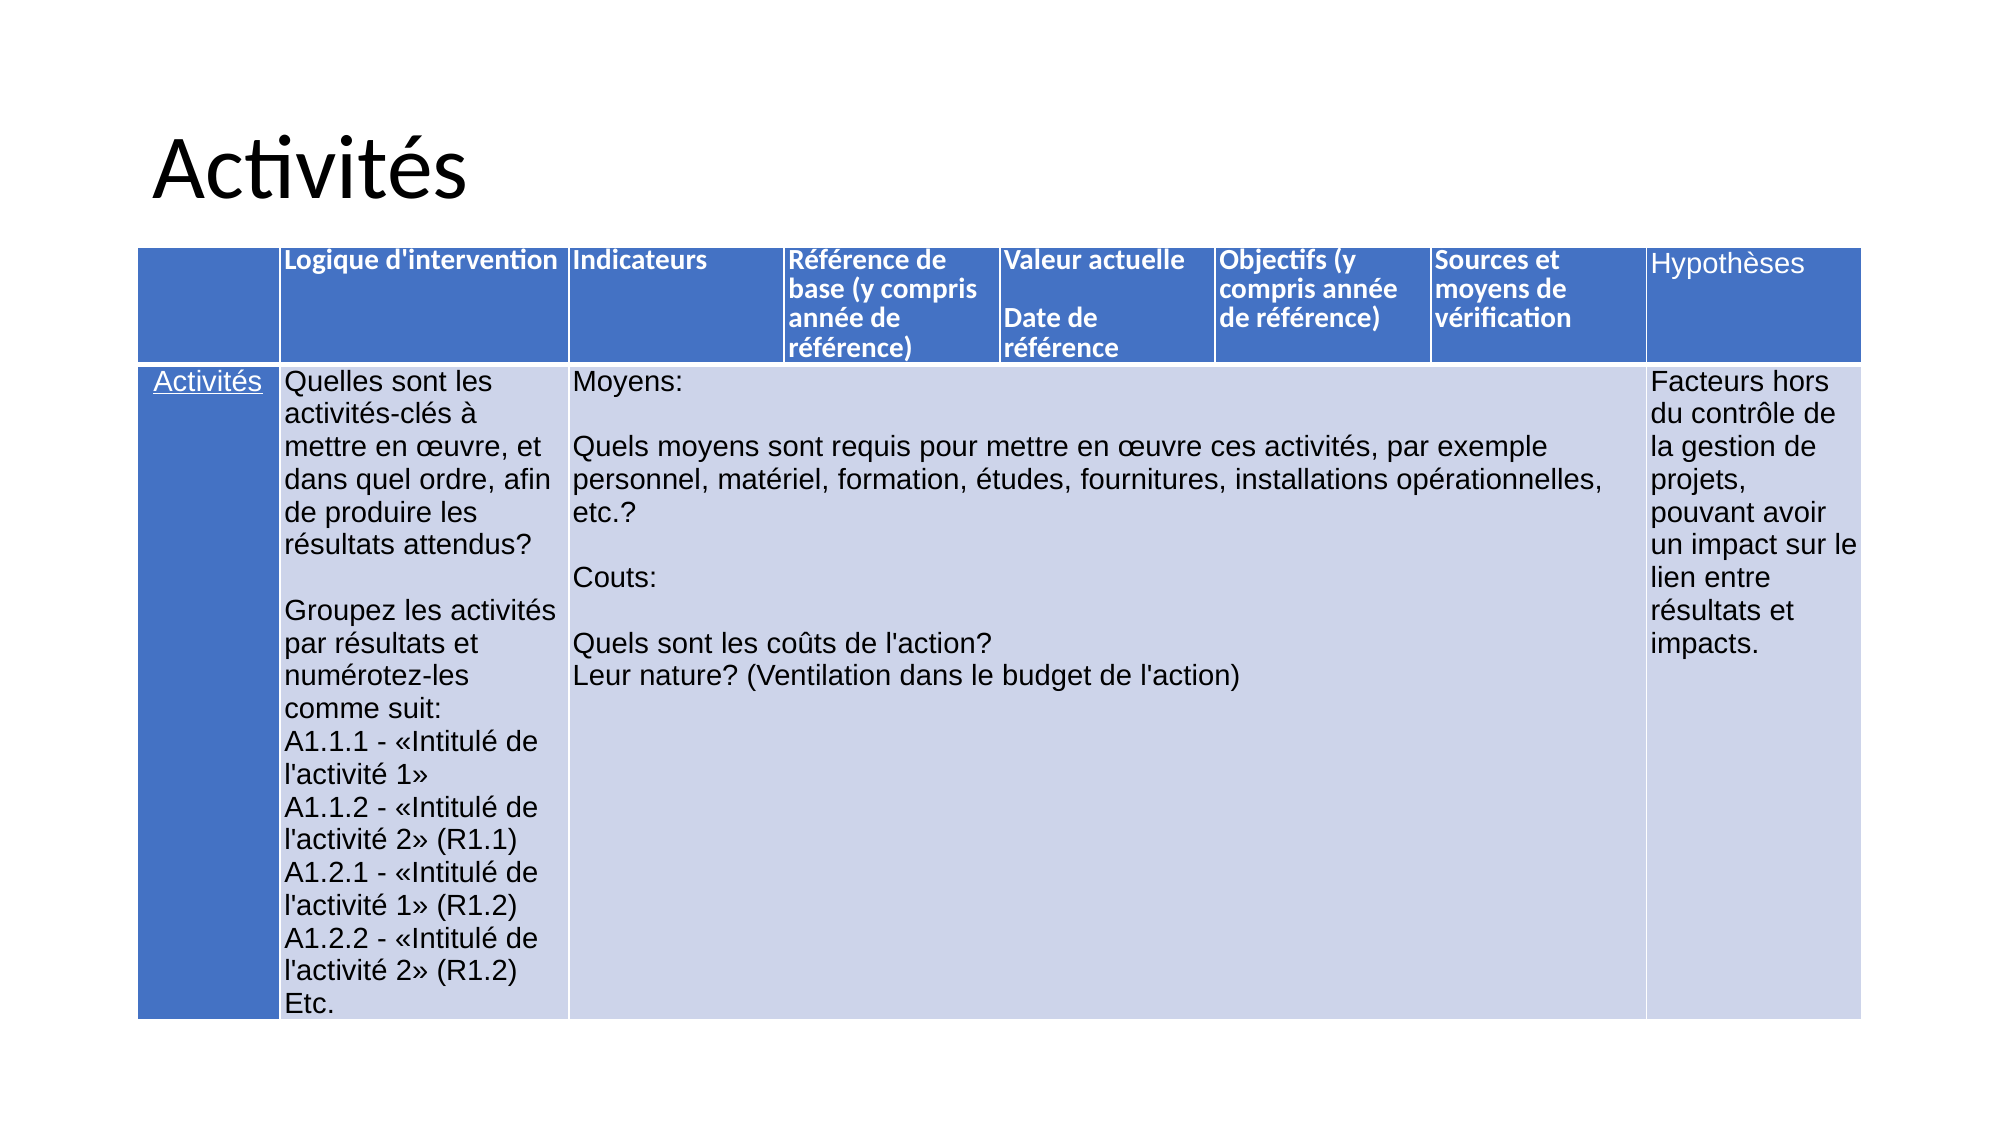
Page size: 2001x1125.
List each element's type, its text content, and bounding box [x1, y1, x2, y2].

table_cell Moyens: Quels moyens sont requis pour mettre en œuvre ces activités, par exemple personnel, matériel, formation, études, fournitures, installations opérationnelles, etc.? Couts: Quels sont les coûts de l'action? Leur nature? (Ventilation dans le budget de l'action) [570, 367, 1646, 1019]
table_header [138, 248, 279, 362]
table_header Hypothèses [1647, 248, 1861, 362]
table_header Logique d'intervention [281, 248, 568, 362]
table_cell Quelles sont les activités-clés à mettre en œuvre, et dans quel ordre, afin de produire les résultats attendus? Groupez les activités par résultats et numérotez-les comme suit: A1.1.1 - «Intitulé de l'activité 1» A1.1.2 - «Intitulé de l'activité 2» (R1.1) A1.2.1 - «Intitulé de l'activité 1» (R1.2) A1.2.2 - «Intitulé de l'activité 2» (R1.2) Etc. [281, 367, 568, 1019]
table_header Référence de base (y compris année de référence) [785, 248, 999, 362]
table_cell Activités [138, 367, 279, 1019]
title Activités [137, 59, 1863, 246]
table_cell Facteurs hors du contrôle de la gestion de projets, pouvant avoir un impact sur le lien entre résultats et impacts. [1647, 367, 1861, 1019]
table_header Indicateurs [570, 248, 783, 362]
table_header Objectifs (y compris année de référence) [1216, 248, 1430, 362]
table_header Valeur actuelle Date de référence [1001, 248, 1214, 362]
table_header Sources et moyens de vérification [1432, 248, 1646, 362]
